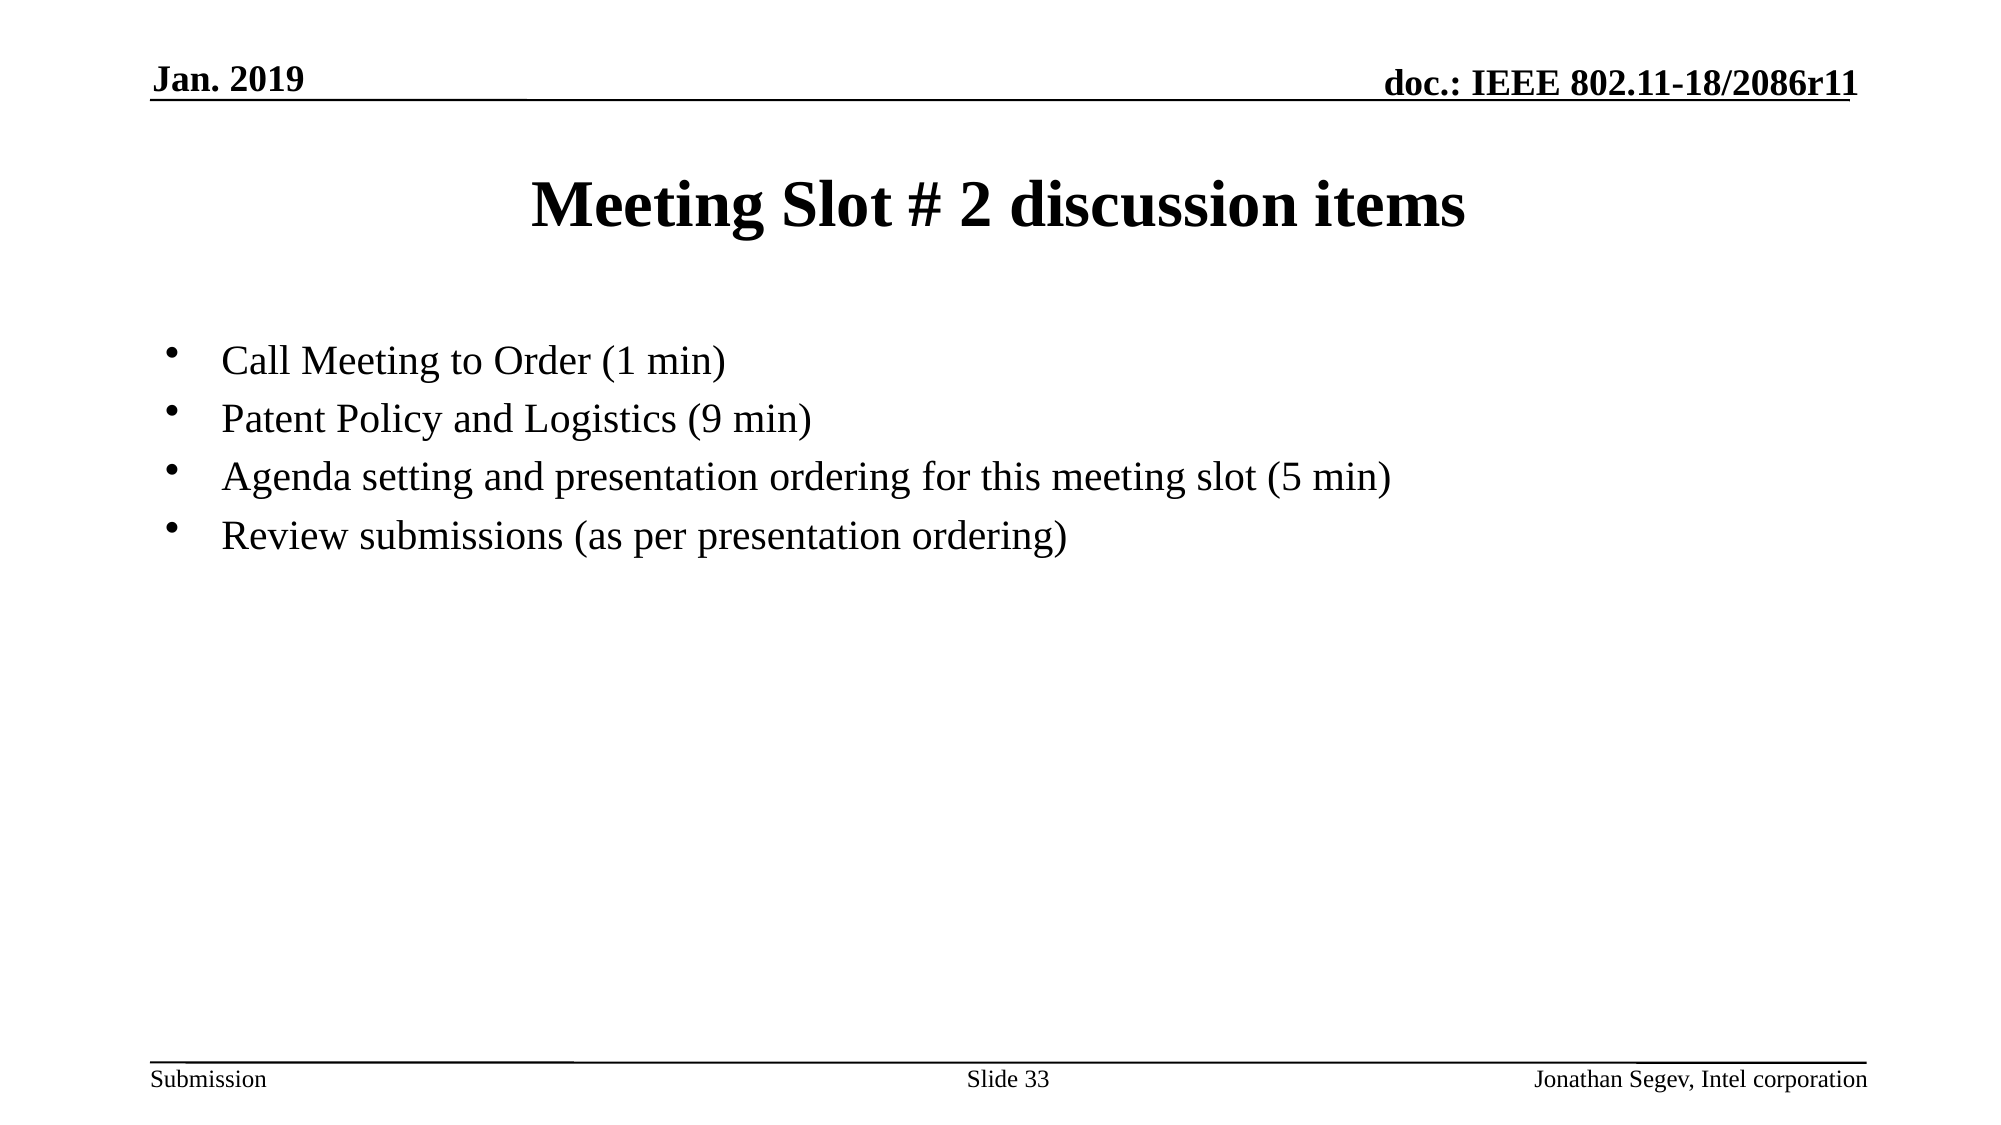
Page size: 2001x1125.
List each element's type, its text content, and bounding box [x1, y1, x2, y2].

footer Jonathan Segev, Intel corporation [1171, 1061, 1869, 1093]
title Meeting Slot # 2 discussion items [149, 112, 1850, 288]
list Call Meeting to Order (1 min) Patent Policy and Logistics (9 min) Agenda setting and presentation ordering for this meeting slot (5 min) Review submissions (as per presentation ordering) [149, 324, 1850, 1000]
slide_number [152, 54, 563, 100]
slide_number Slide 33 [950, 1061, 1067, 1123]
